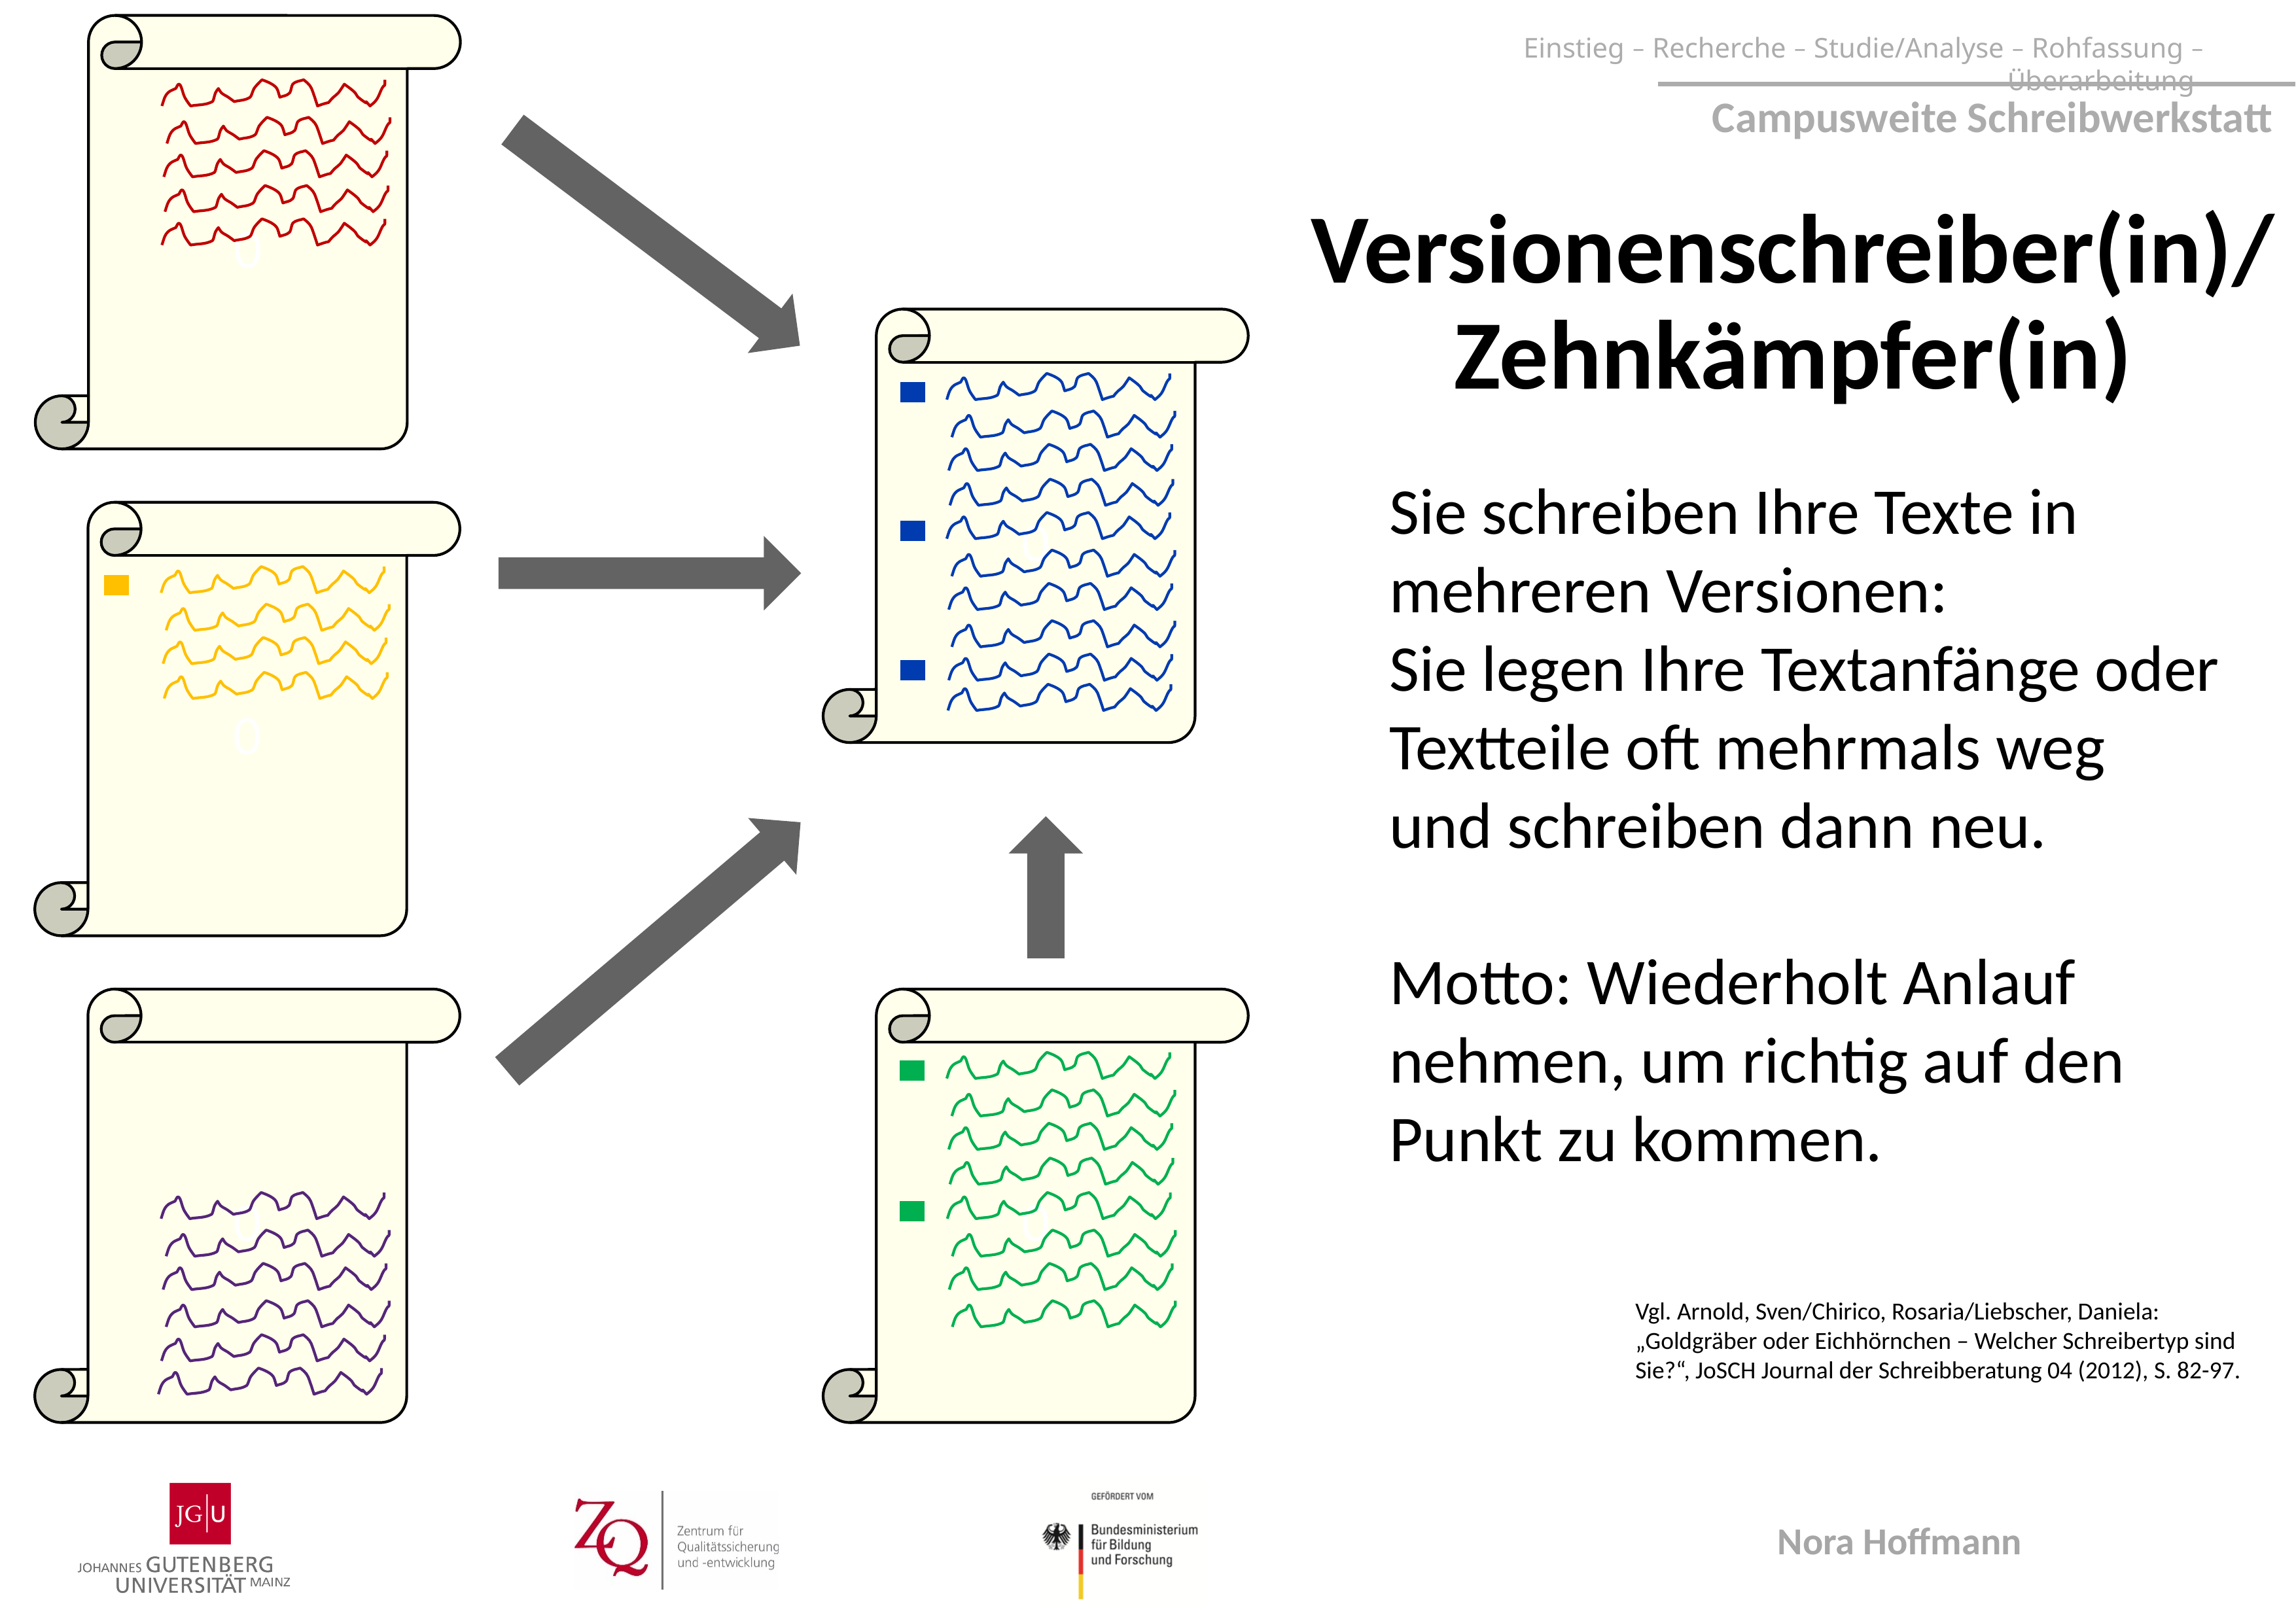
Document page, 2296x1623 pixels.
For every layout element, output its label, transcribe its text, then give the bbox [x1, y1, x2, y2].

text_box [160, 1192, 385, 1219]
text_box [949, 478, 1174, 506]
text_box [164, 184, 389, 213]
text_box [951, 1229, 1176, 1257]
text_box [103, 574, 130, 597]
text_box [166, 1300, 390, 1328]
picture [1040, 1475, 1205, 1606]
text_box [166, 603, 390, 631]
text_box [164, 672, 388, 699]
picture [574, 1491, 779, 1590]
text_box [500, 113, 802, 355]
text_box [899, 520, 926, 542]
text_box [163, 150, 387, 178]
text_box 0 [33, 987, 461, 1424]
picture [35, 1422, 353, 1623]
text_box [951, 1089, 1176, 1117]
text_box [951, 550, 1176, 577]
text_box [948, 583, 1173, 610]
text_box Vgl. Arnold, Sven/Chirico, Rosaria/Liebscher, Daniela: „Goldgräber oder Eichhörnchen – Welcher Schreibertyp sind Sie?“, JoSCH Journal der Schreibberatung 04 (2012), S. 82-97. [1625, 1290, 2292, 1389]
text_box [951, 1300, 1176, 1328]
text_box [162, 637, 387, 665]
text_box [947, 684, 1172, 711]
text_box Versionenschreiber(in)/ Zehnkämpfer(in) [1271, 193, 2296, 415]
text_box [946, 373, 1171, 400]
text_box [160, 566, 385, 593]
text_box 0 [33, 14, 462, 451]
text_box [161, 79, 386, 107]
text_box Sie schreiben Ihre Texte in mehreren Versionen: Sie legen Ihre Textanfänge oder Textteile oft mehrmals weg und schreiben dann neu. Motto: Wiederholt Anlauf nehmen, um richtig auf den Punkt zu kommen. [1379, 463, 2230, 1180]
text_box [166, 1229, 390, 1257]
text_box [898, 1200, 925, 1222]
text_box [166, 116, 391, 145]
text_box [898, 1060, 925, 1082]
text_box [162, 1263, 387, 1291]
text_box [493, 816, 802, 1087]
text_box [948, 1123, 1173, 1150]
text_box [946, 1051, 1171, 1079]
text_box 0 [821, 307, 1250, 744]
text_box [497, 534, 803, 612]
text_box [949, 1157, 1174, 1185]
text_box [161, 1334, 385, 1362]
text_box 0 [821, 987, 1250, 1424]
text_box [161, 218, 386, 246]
text_box [1007, 814, 1085, 960]
text_box [947, 1192, 1171, 1219]
text_box [158, 1367, 382, 1395]
text_box 0 [33, 500, 461, 937]
text_box [899, 659, 926, 681]
text_box [951, 410, 1176, 438]
text_box [899, 381, 926, 403]
text_box [949, 1263, 1173, 1291]
text_box [948, 654, 1173, 681]
text_box [946, 512, 1171, 540]
text_box [948, 444, 1173, 471]
text_box [951, 620, 1176, 648]
